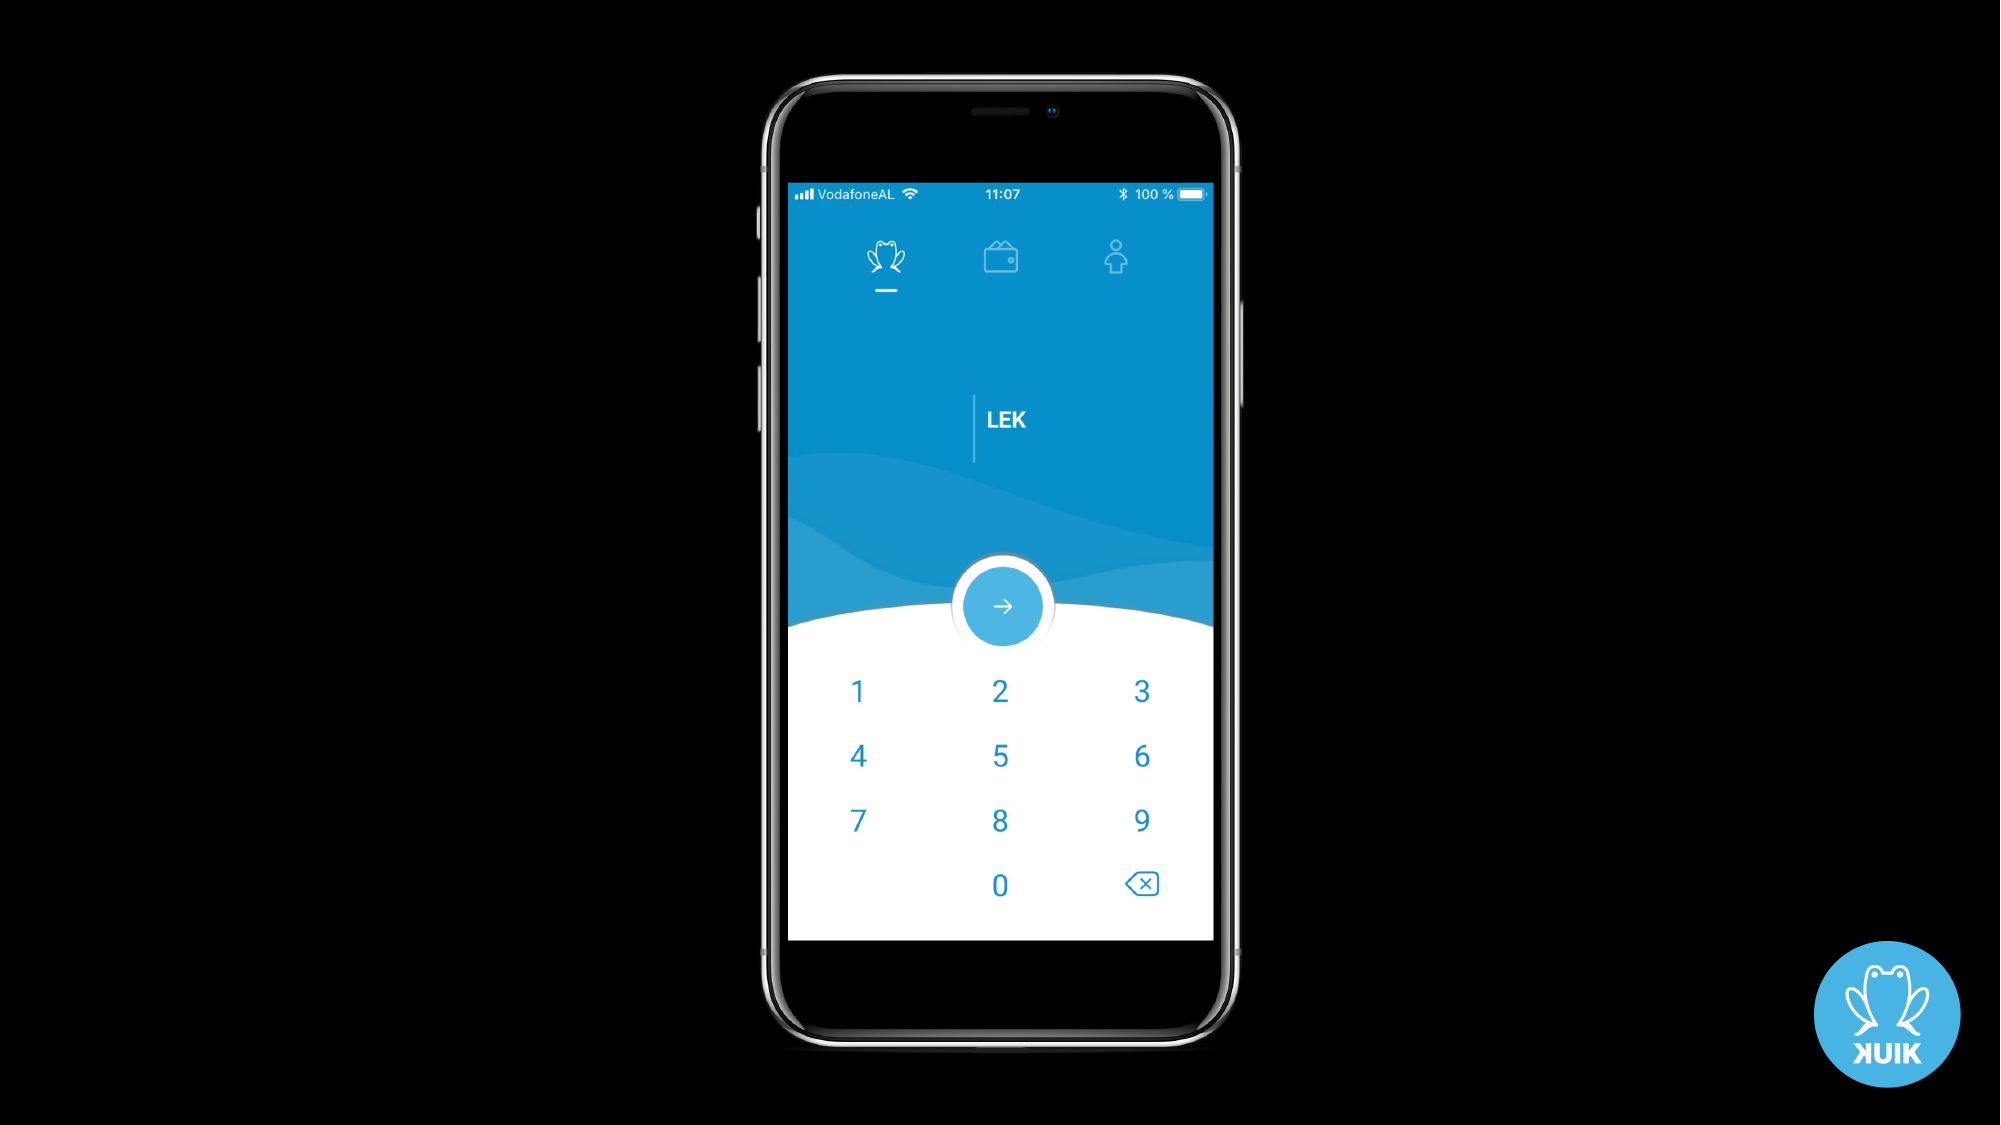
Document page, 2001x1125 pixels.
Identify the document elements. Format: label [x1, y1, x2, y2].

picture [437, 0, 1563, 1125]
picture [1807, 934, 1967, 1094]
